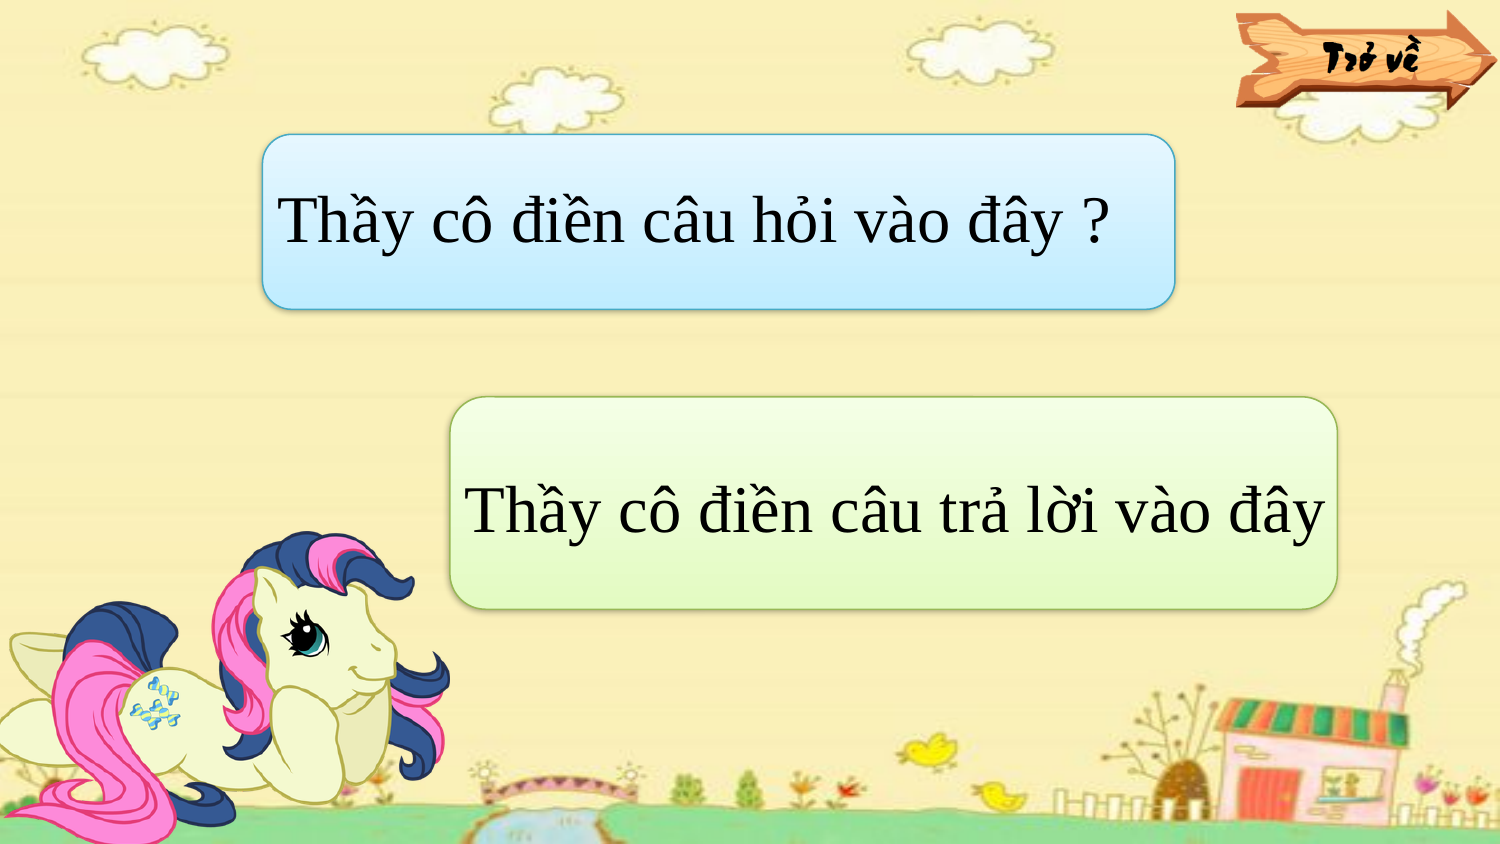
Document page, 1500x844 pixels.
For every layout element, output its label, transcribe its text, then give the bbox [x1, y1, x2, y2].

text_box [449, 395, 1339, 530]
picture [0, 0, 1500, 844]
text_box Thầy cô điền câu trả lời vào đây [450, 458, 1369, 598]
text_box [261, 133, 1176, 293]
text_box [458, 598, 1329, 611]
text_box Thầy cô điền câu hỏi vào đây ? [262, 167, 1173, 308]
